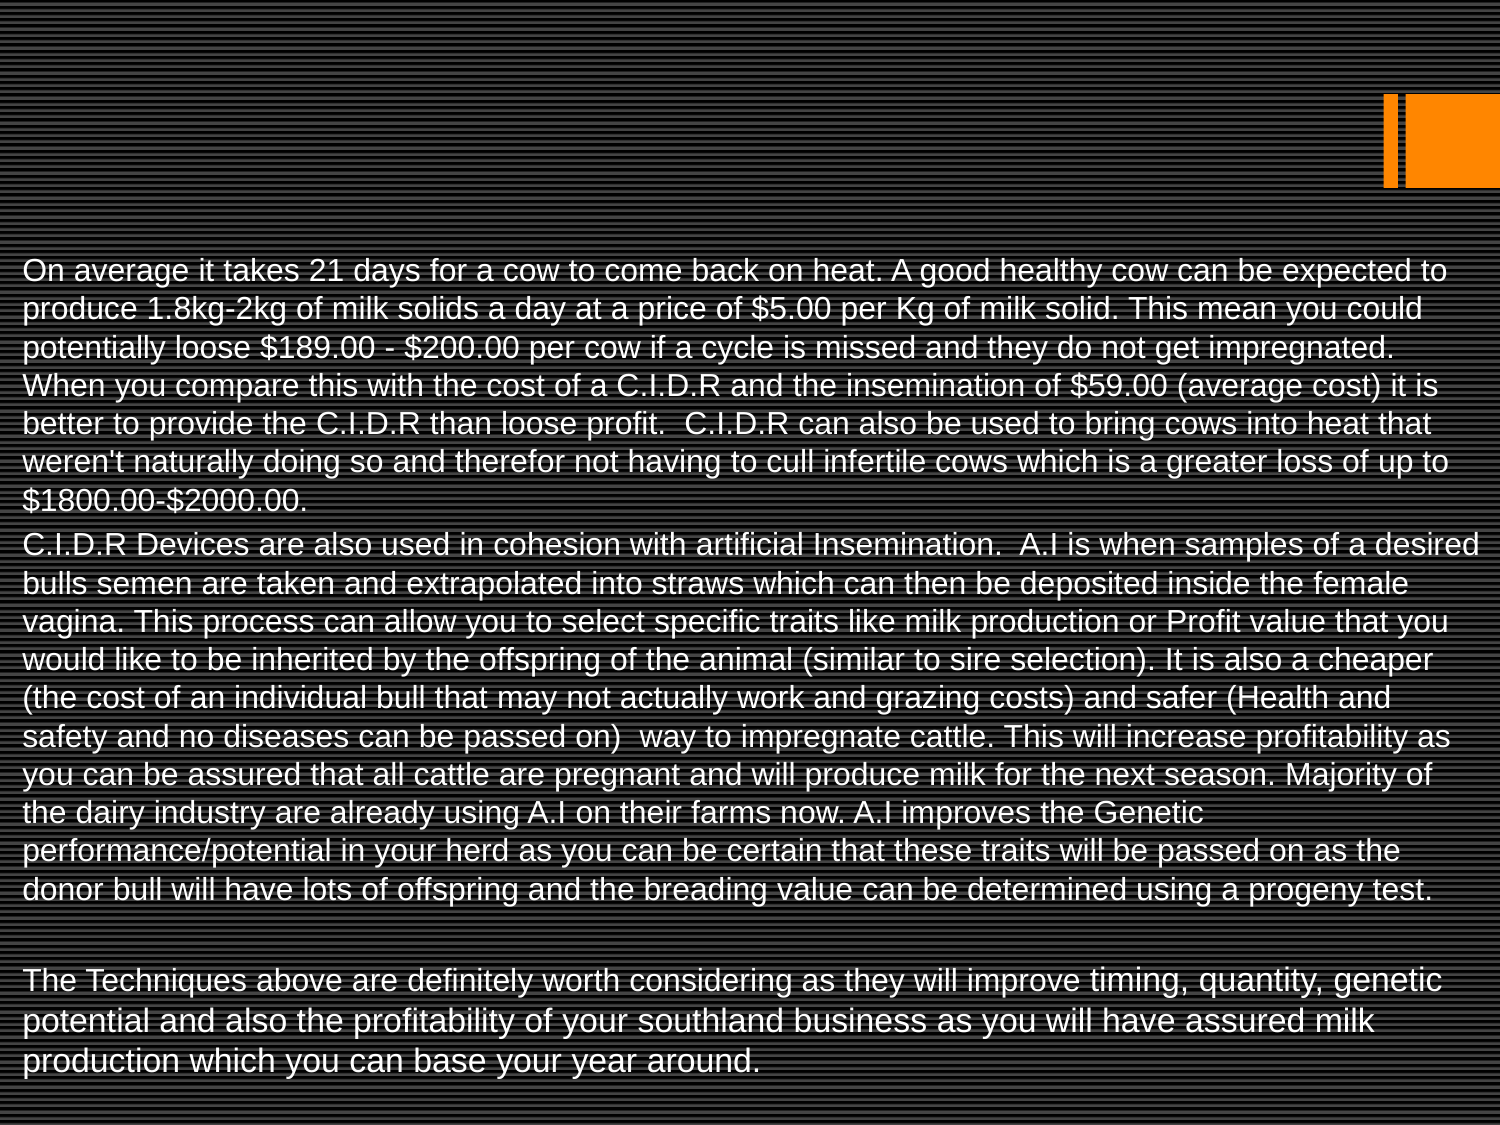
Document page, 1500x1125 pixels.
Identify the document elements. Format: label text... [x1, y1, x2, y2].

list On average it takes 21 days for a cow to come back on heat. A good healthy cow can be expected to produce 1.8kg-2kg of milk solids a day at a price of $5.00 per Kg of milk solid. This mean you could potentially loose $189.00 - $200.00 per cow if a cycle is missed and they do not get impregnated. When you compare this with the cost of a C.I.D.R and the insemination of $59.00 (average cost) it is better to provide the C.I.D.R than loose profit. C.I.D.R can also be used to bring cows into heat that weren't naturally doing so and therefor not having to cull infertile cows which is a greater loss of up to $1800.00-$2000.00. C.I.D.R Devices are also used in cohesion with artificial Insemination. A.I is when samples of a desired bulls semen are taken and extrapolated into straws which can then be deposited inside the female vagina. This process can allow you to select specific traits like milk production or Profit value that you would like to be inherited by the offspring of the animal (similar to sire selection). It is also a cheaper (the cost of an individual bull that may not actually work and grazing costs) and safer (Health and safety and no diseases can be passed on) way to impregnate cattle. This will increase profitability as you can be assured that all cattle are pregnant and will produce milk for the next season. Majority of the dairy industry are already using A.I on their farms now. A.I improves the Genetic performance/potential in your herd as you can be certain that these traits will be passed on as the donor bull will have lots of offspring and the breading value can be determined using a progeny test. The Techniques above are definitely worth considering as they will improve timing, quantity, genetic potential and also the profitability of your southland business as you will have assured milk production which you can base your year around. [0, 242, 1500, 1125]
